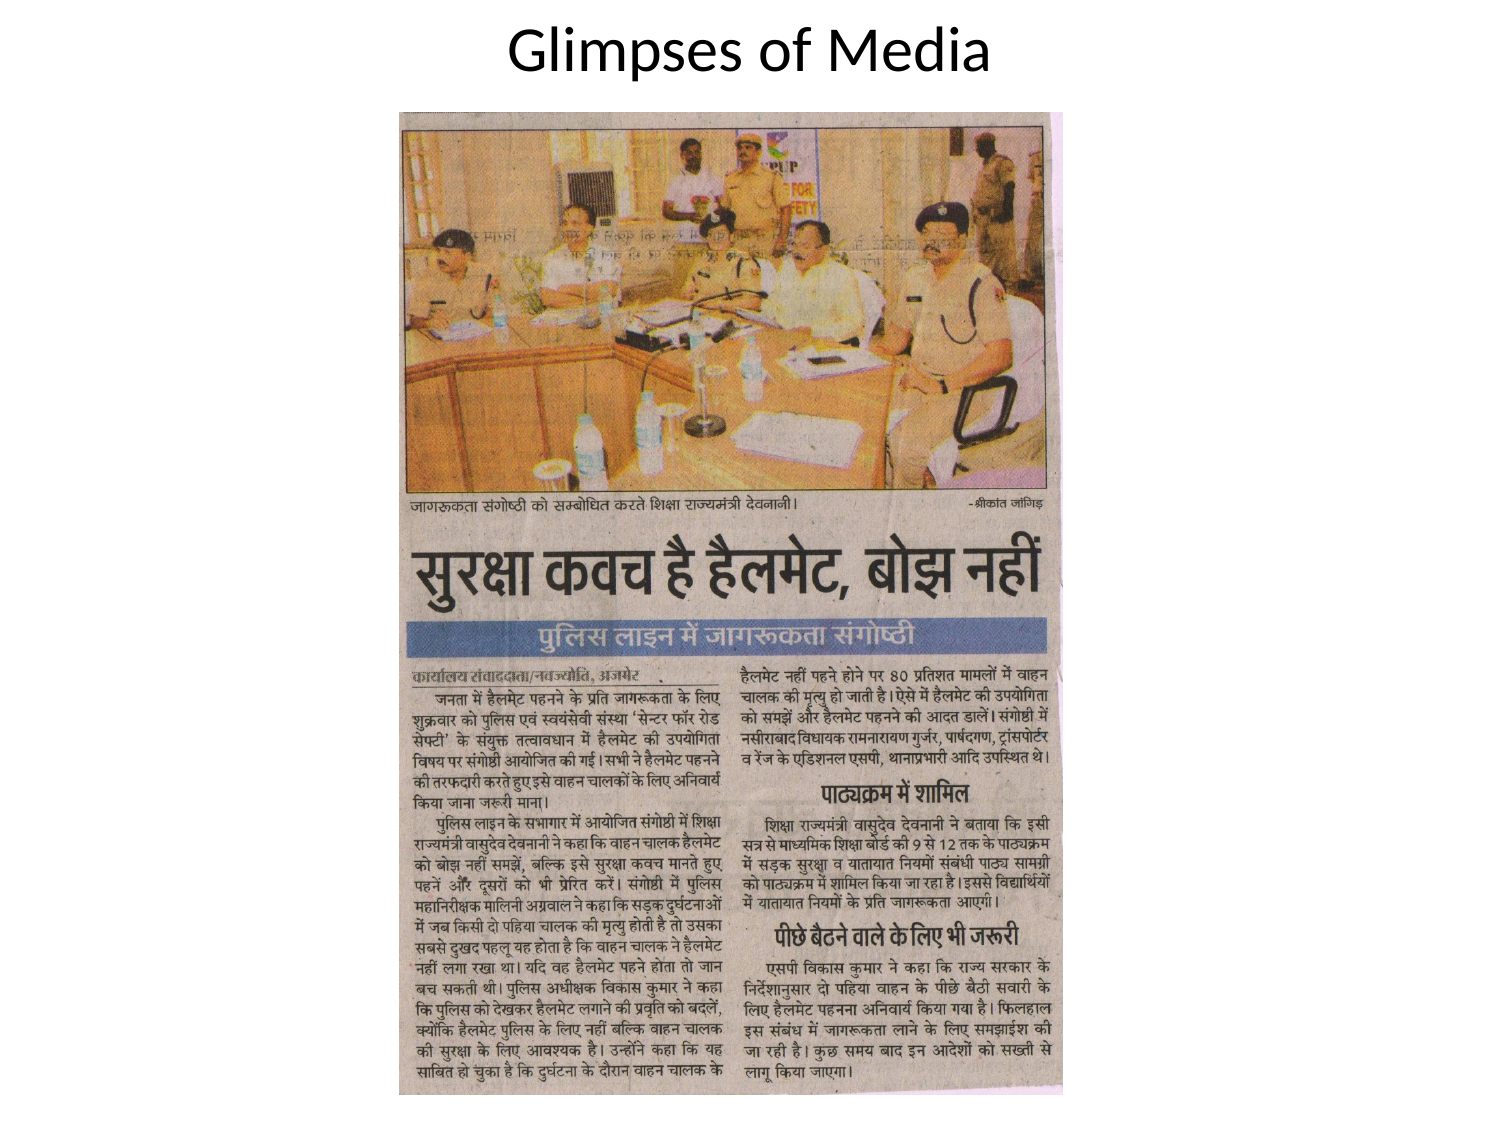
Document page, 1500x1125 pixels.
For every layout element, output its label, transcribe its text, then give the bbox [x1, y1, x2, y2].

title Glimpses of Media [75, 0, 1425, 93]
picture [399, 112, 1063, 1095]
